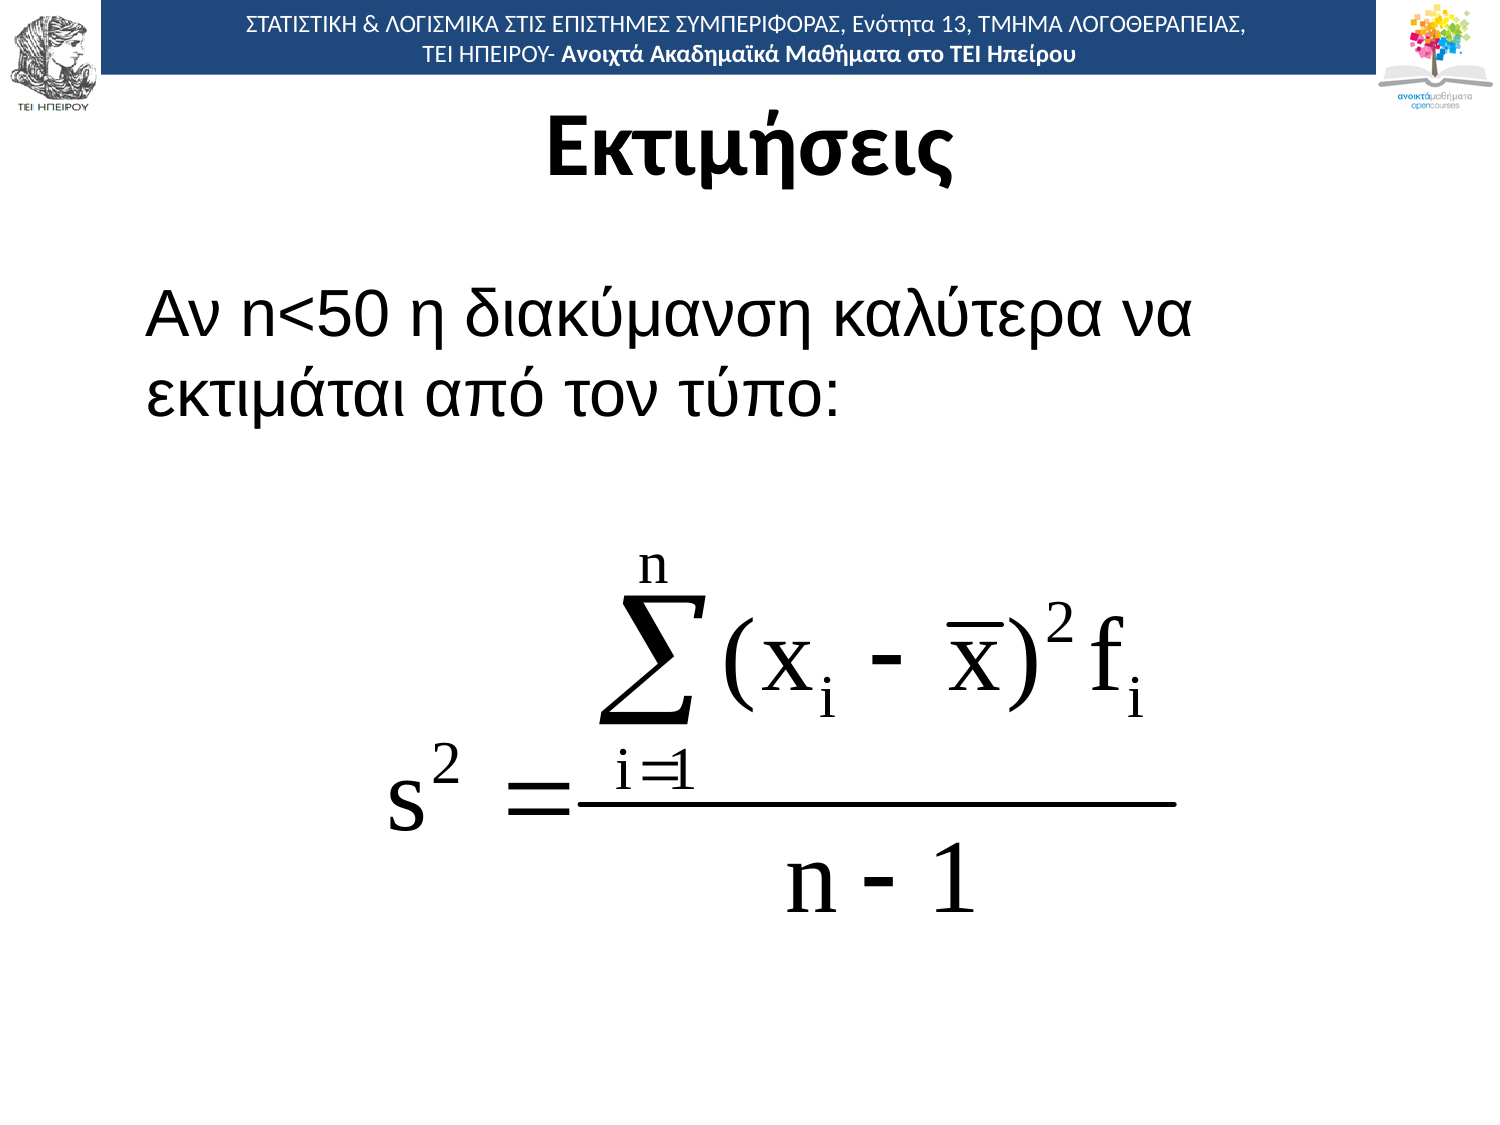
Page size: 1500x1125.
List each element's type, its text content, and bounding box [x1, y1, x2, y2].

text_box ΣΤΑΤΙΣΤΙΚΗ & ΛΟΓΙΣΜΙΚΑ ΣΤΙΣ ΕΠΙΣΤΗΜΕΣ ΣΥΜΠΕΡΙΦΟΡΑΣ, Ενότητα 13, ΤΜΗΜΑ ΛΟΓΟΘΕΡΑΠΕΙΑΣ, ΤΕΙ ΗΠΕΙΡΟΥ- Ανοιχτά Ακαδημαϊκά Μαθήματα στο ΤΕΙ Ηπείρου [101, 0, 1373, 75]
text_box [371, 514, 1196, 936]
picture [0, 0, 101, 114]
list Αν n<50 η διακύμανση καλύτερα να εκτιμάται από τον τύπο: [75, 262, 1425, 1005]
picture [1375, 0, 1500, 114]
title Εκτιμήσεις [75, 75, 1425, 233]
